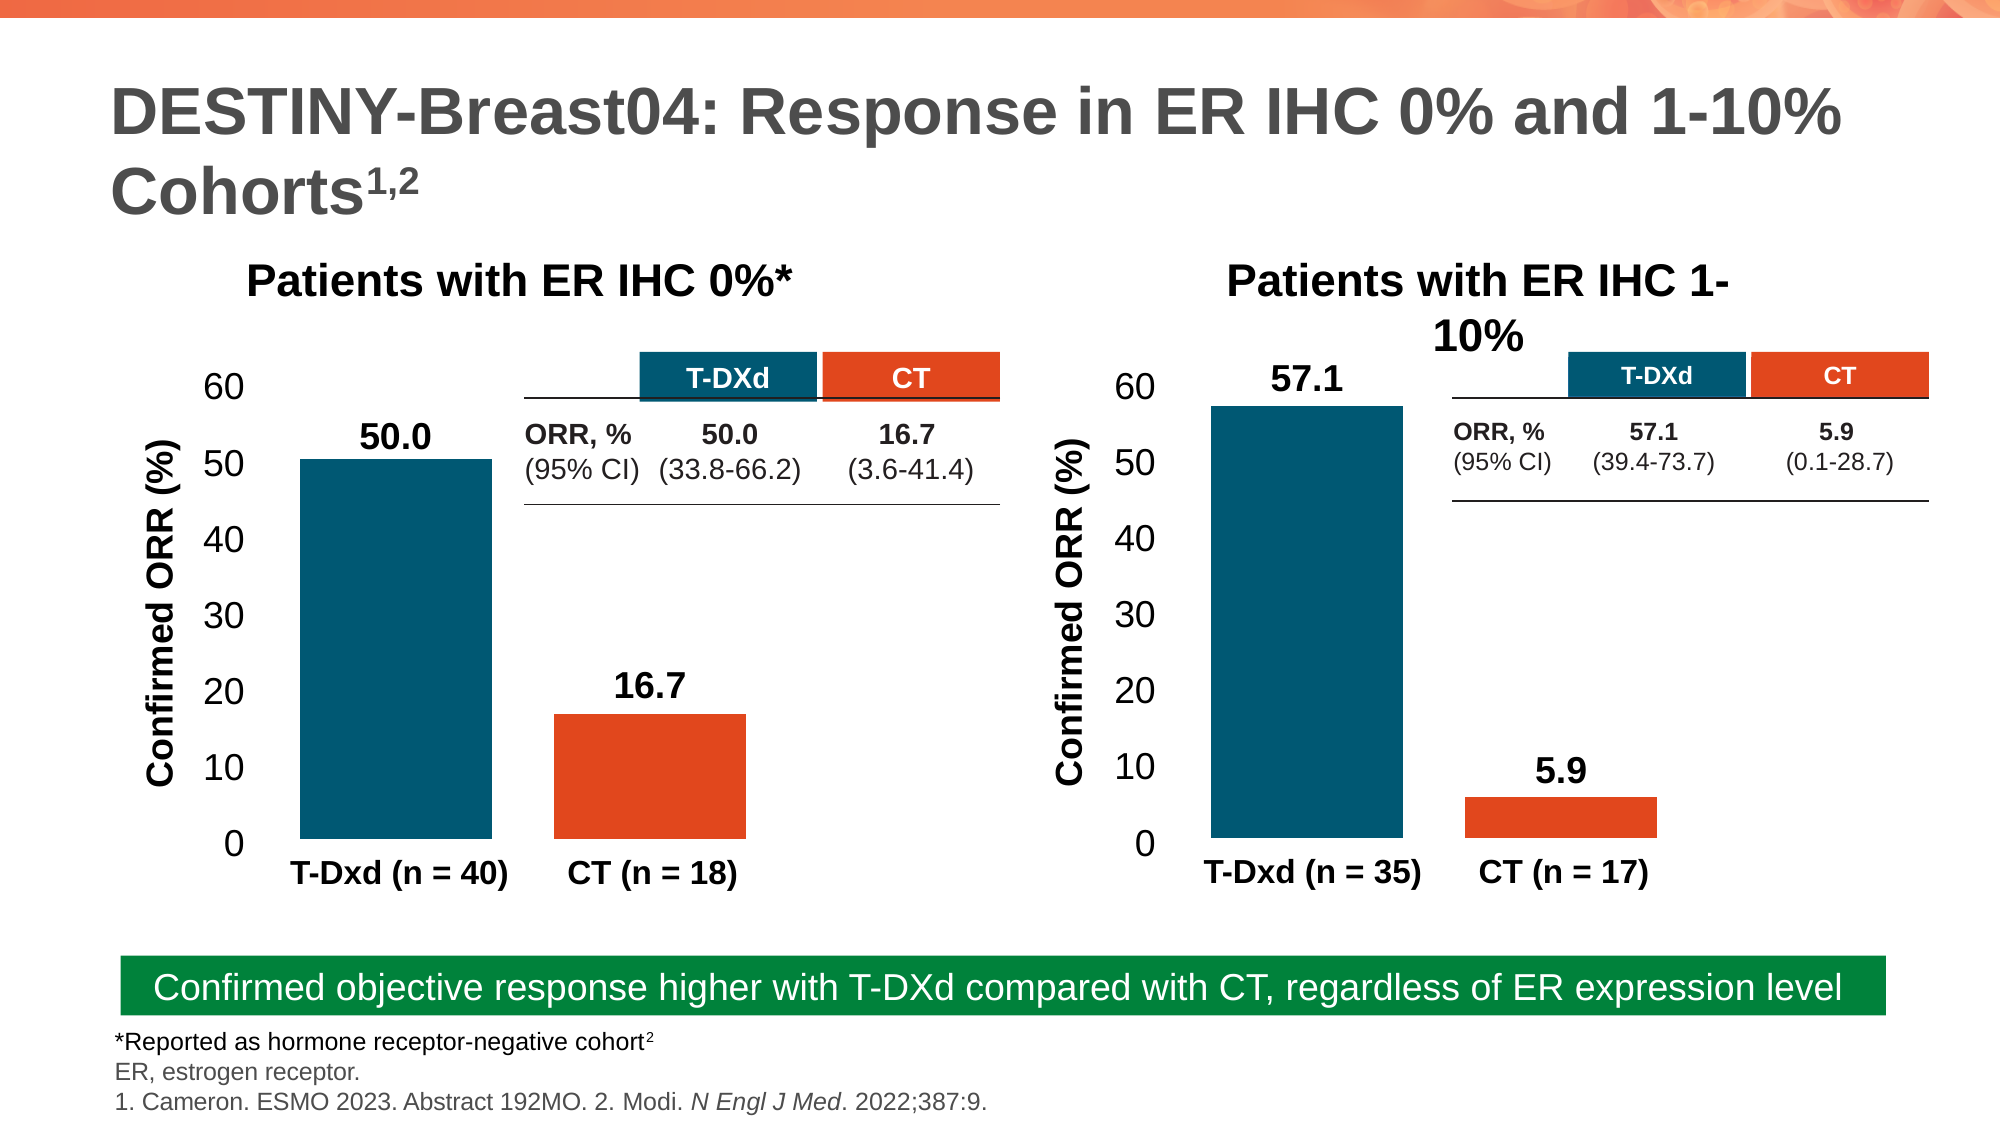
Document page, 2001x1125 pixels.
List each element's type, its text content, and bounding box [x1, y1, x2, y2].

text_box 50 [1097, 430, 1162, 491]
text_box Confirmed ORR (%) [127, 385, 188, 842]
text_box 60 [1079, 354, 1171, 414]
text_box 20 [1097, 658, 1162, 719]
text_box 20 [188, 659, 251, 720]
text_box *Reported as hormone receptor-negative cohort2 ER, estrogen receptor. 1. Cameron. ESMO 2023. Abstract 192MO. 2. Modi. N Engl J Med. 2022;387:9. [99, 1018, 1747, 1091]
text_box 0 [1079, 811, 1171, 871]
text_box 60 [167, 355, 260, 415]
picture [0, 0, 2000, 18]
text_box 0 [167, 812, 260, 872]
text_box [1438, 351, 1929, 501]
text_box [509, 351, 1001, 505]
text_box Patients with ER IHC 0%* [212, 242, 827, 313]
text_box 30 [1097, 582, 1162, 643]
text_box 10 [1097, 735, 1162, 795]
text_box 40 [188, 507, 251, 568]
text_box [251, 382, 783, 842]
text_box CT (n = 18) [520, 843, 785, 899]
text_box CT (n = 17) [1431, 843, 1696, 898]
text_box Confirmed ORR (%) [1036, 384, 1097, 842]
text_box 57.1 [1209, 346, 1405, 381]
text_box 50 [188, 431, 251, 491]
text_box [1162, 381, 1694, 841]
text_box 40 [1097, 506, 1162, 567]
text_box Patients with ER IHC 1-10% [1195, 242, 1762, 368]
text_box Confirmed objective response higher with T-DXd compared with CT, regardless of ER expression level [120, 955, 1886, 1016]
text_box 10 [188, 735, 251, 796]
text_box 30 [188, 583, 251, 644]
title DESTINY-Breast04: Response in ER IHC 0% and 1-10% Cohorts1,2 [95, 39, 1912, 257]
text_box T-Dxd (n = 40) [267, 843, 520, 899]
text_box T-Dxd (n = 35) [1181, 843, 1431, 898]
